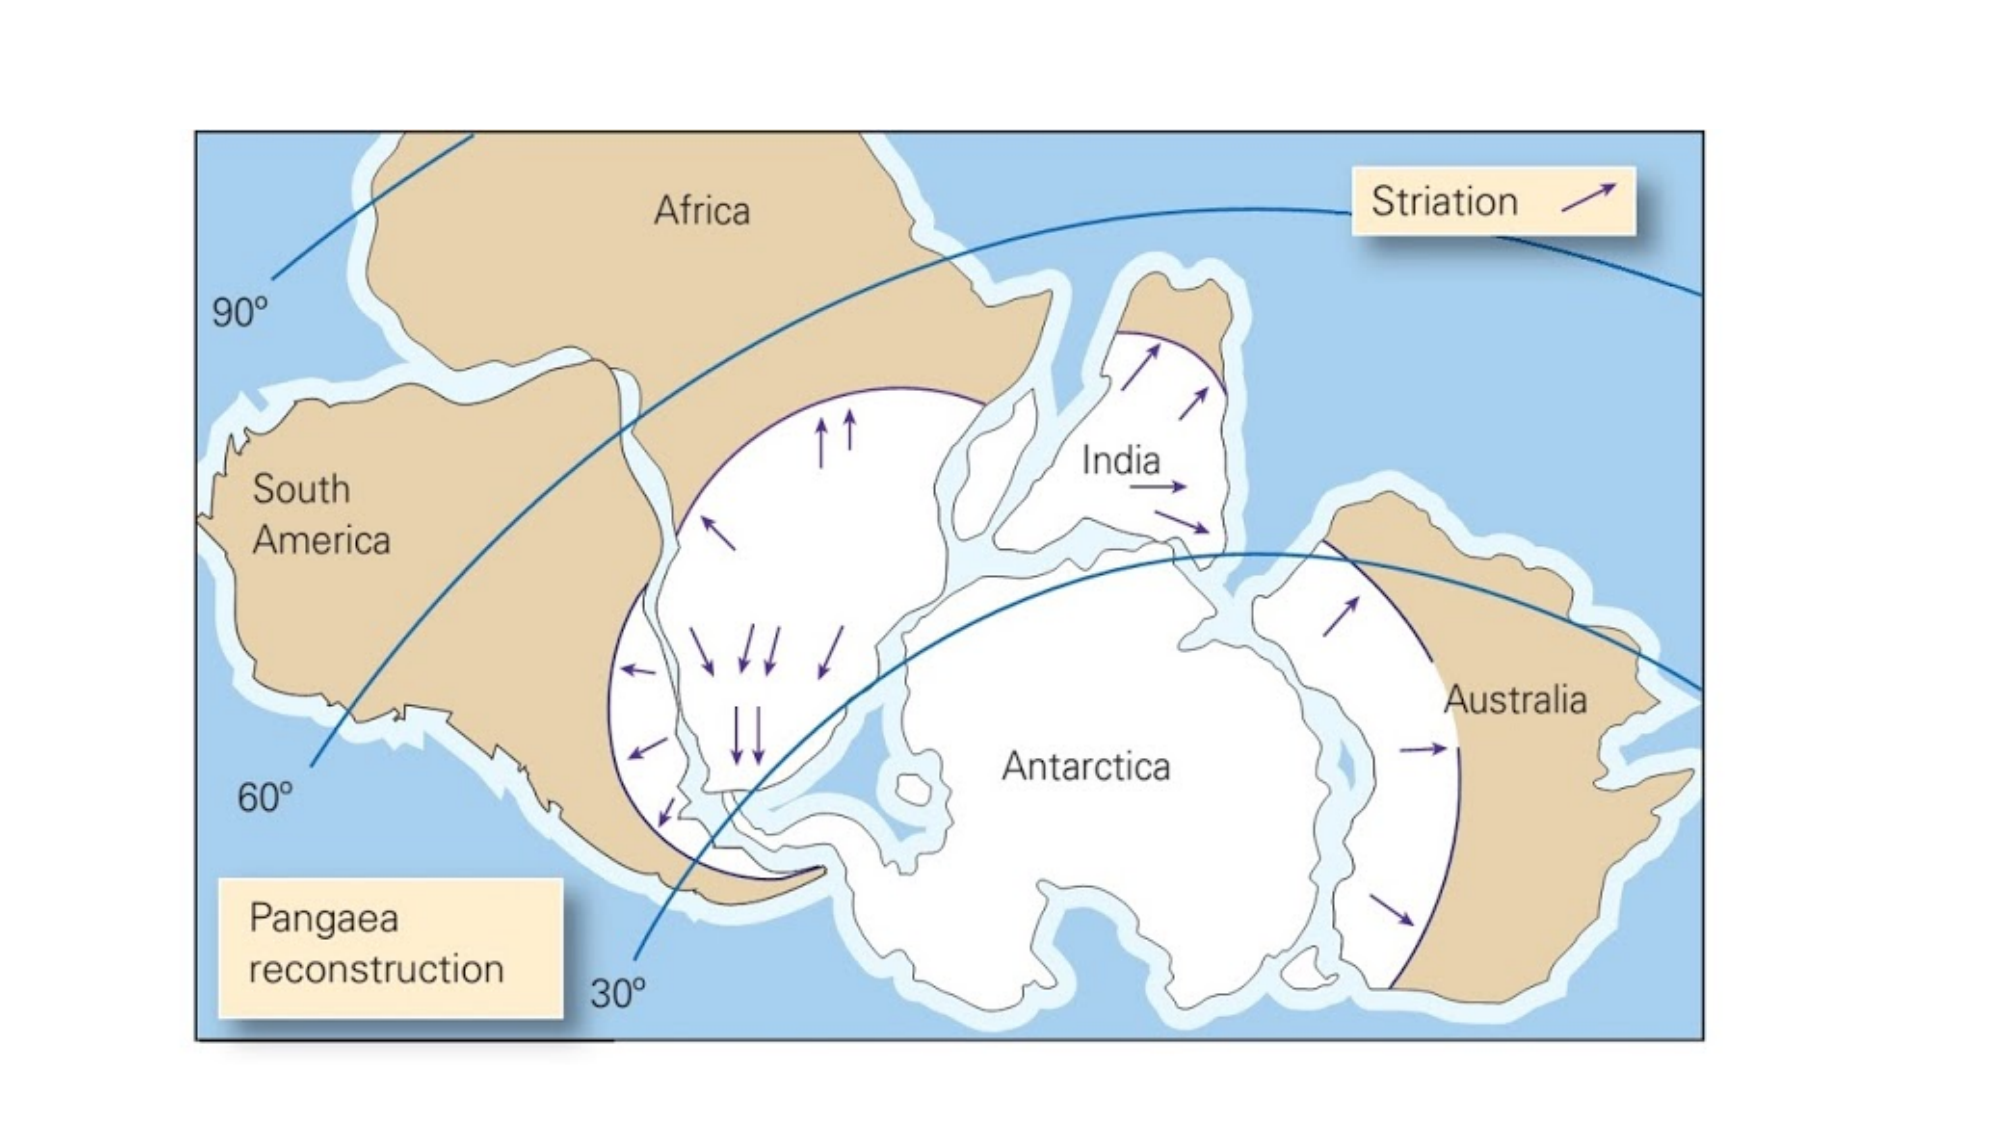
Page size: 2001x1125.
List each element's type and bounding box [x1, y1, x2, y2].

picture [173, 43, 1890, 1065]
